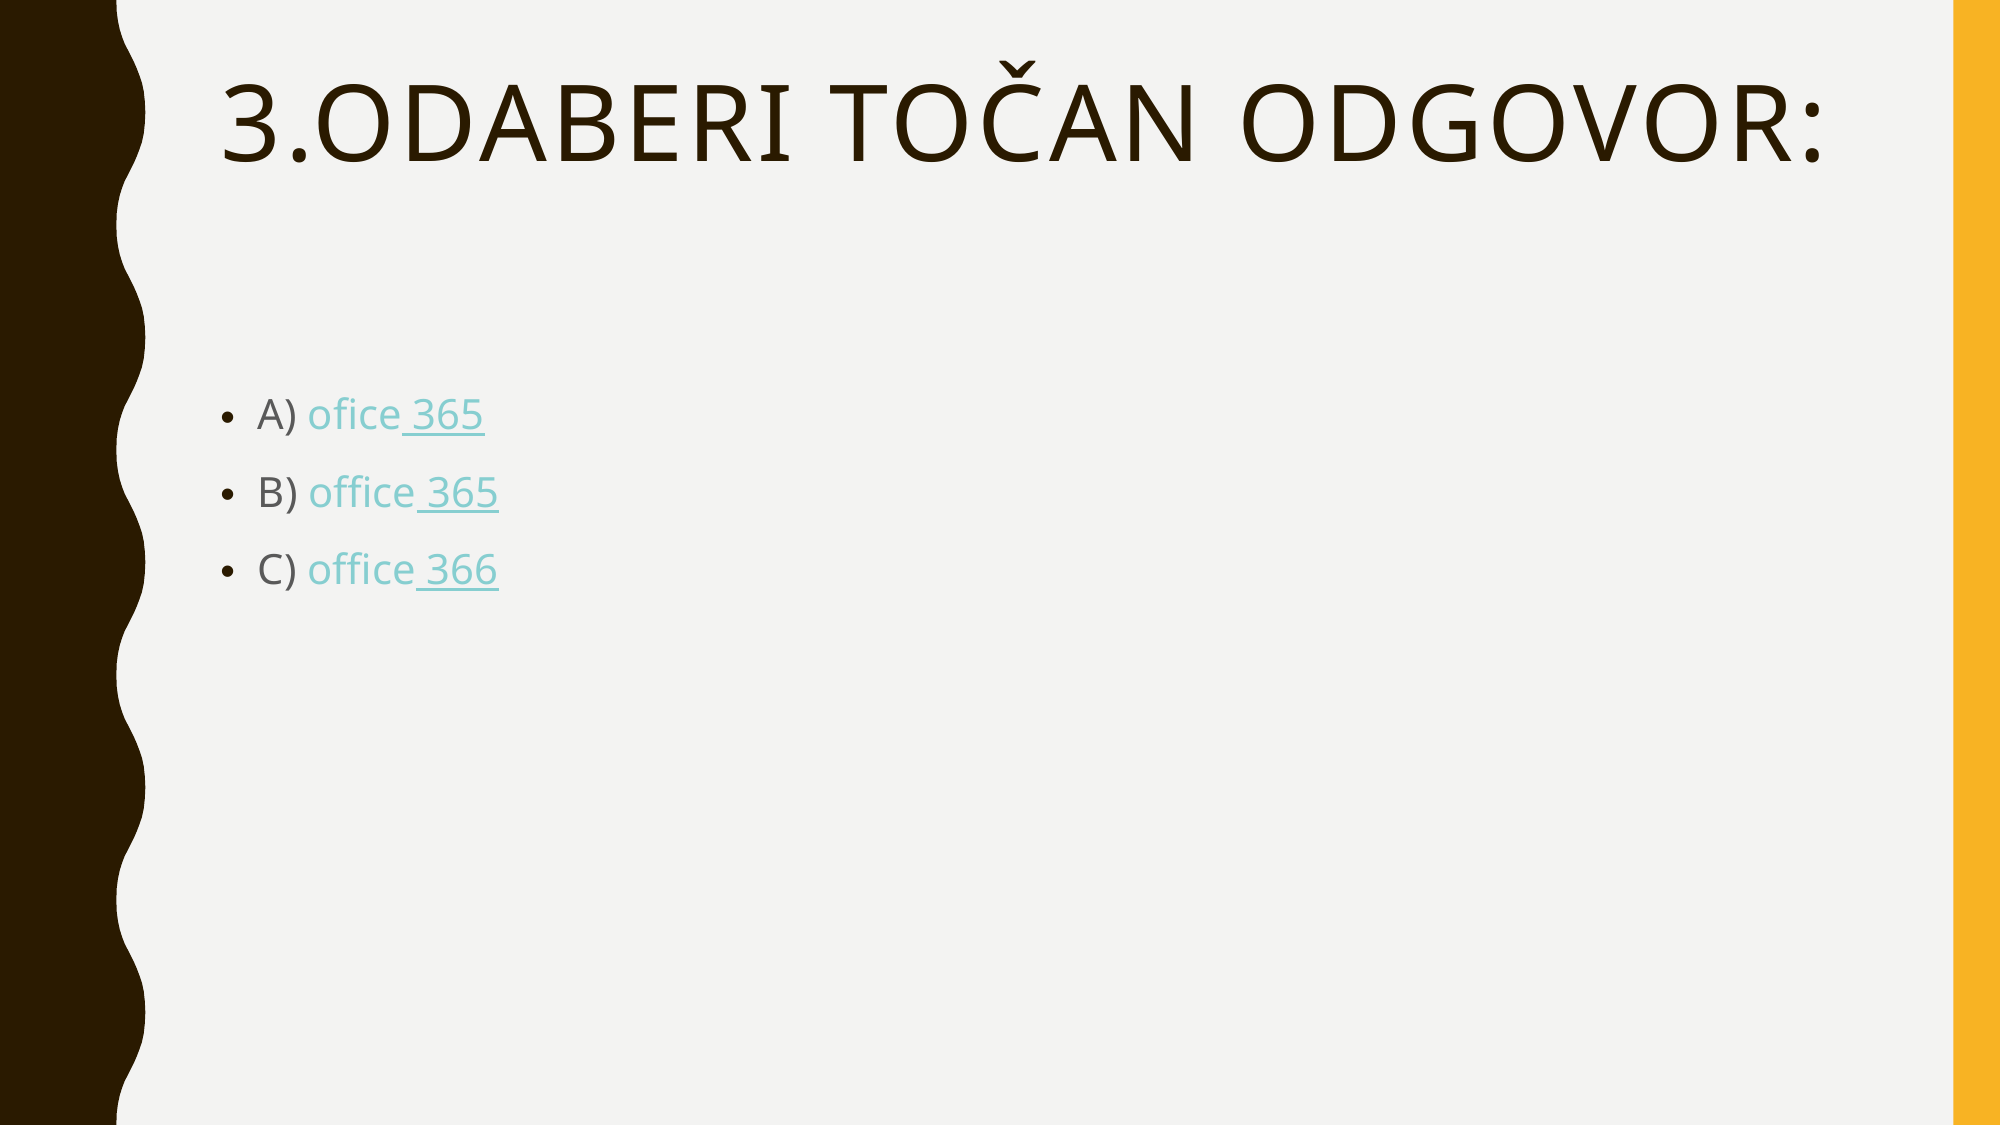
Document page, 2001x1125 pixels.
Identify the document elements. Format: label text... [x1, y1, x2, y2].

list A) ofice 365 B) office 365 C) office 366 [205, 375, 1875, 965]
title 3.Odaberi točan odgovor: [205, 62, 1875, 308]
